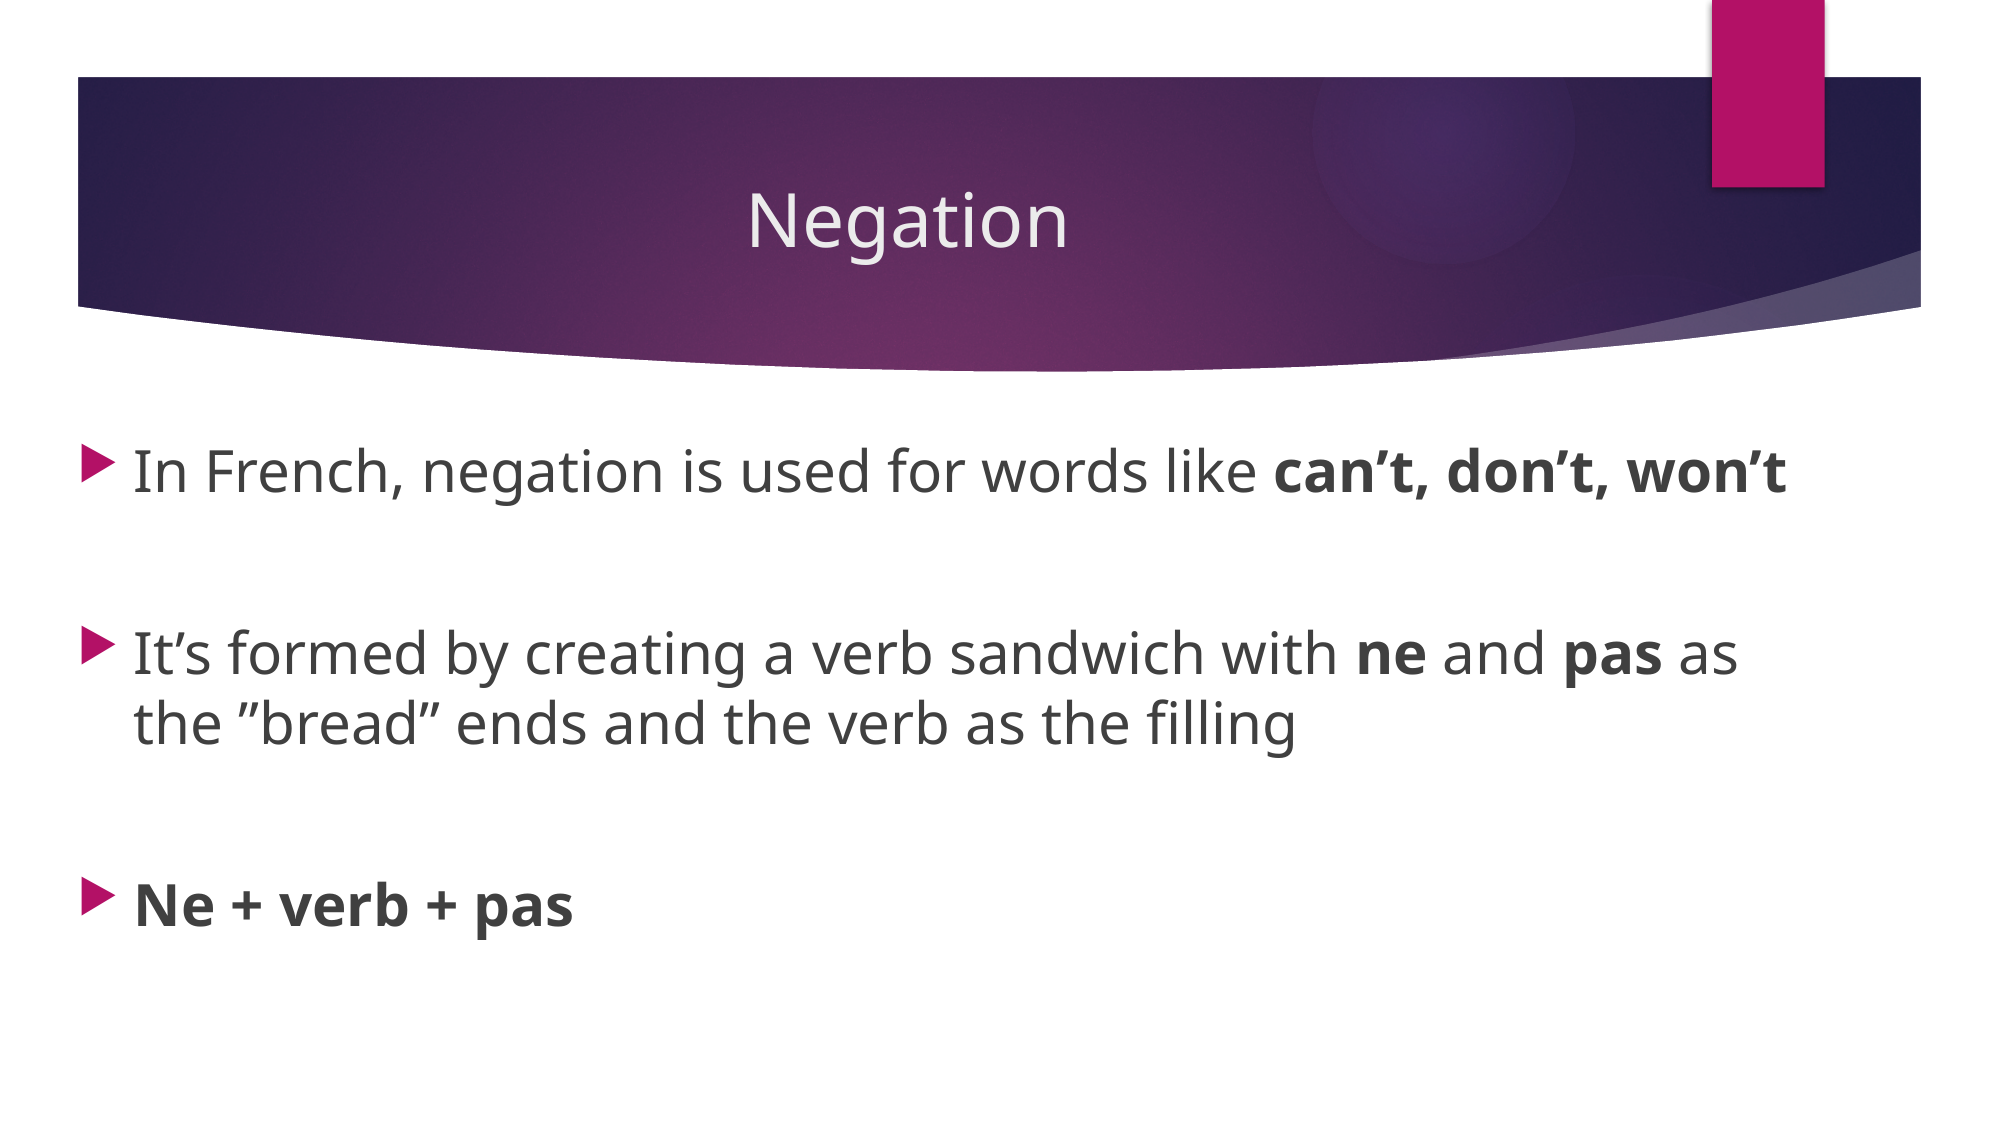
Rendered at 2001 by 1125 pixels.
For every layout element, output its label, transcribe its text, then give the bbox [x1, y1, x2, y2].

title Negation [189, 159, 1627, 276]
list In French, negation is used for words like can’t, don’t, won’t It’s formed by creating a verb sandwich with ne and pas as the ”bread” ends and the verb as the filling Ne + verb + pas [62, 427, 1859, 1071]
